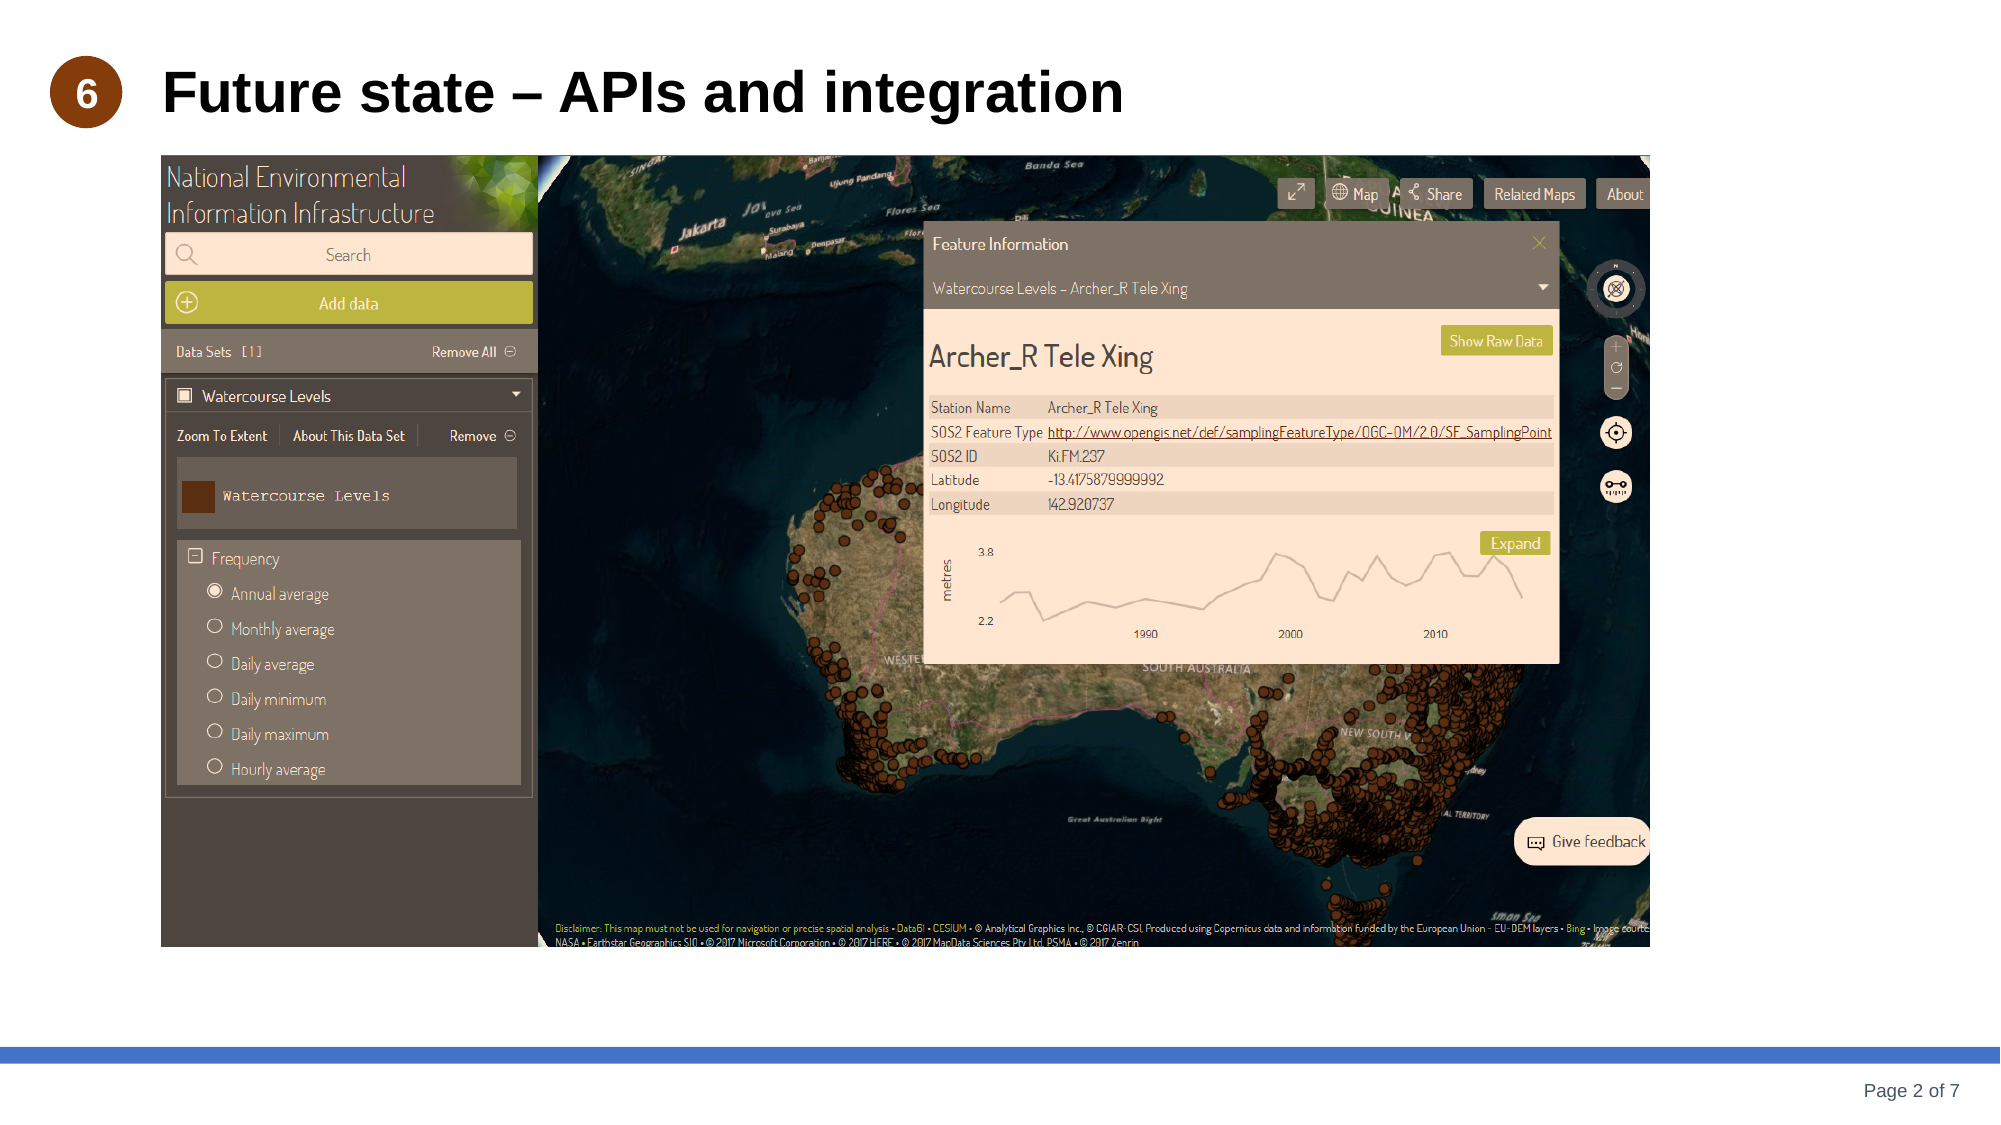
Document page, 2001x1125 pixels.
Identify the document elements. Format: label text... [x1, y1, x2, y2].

text_box 6 [48, 54, 124, 130]
text_box Future state – APIs and integration [146, 41, 1988, 138]
text_box Page 2 of 7 [1816, 1071, 1975, 1109]
picture [161, 155, 1650, 947]
text_box [0, 1046, 2000, 1065]
